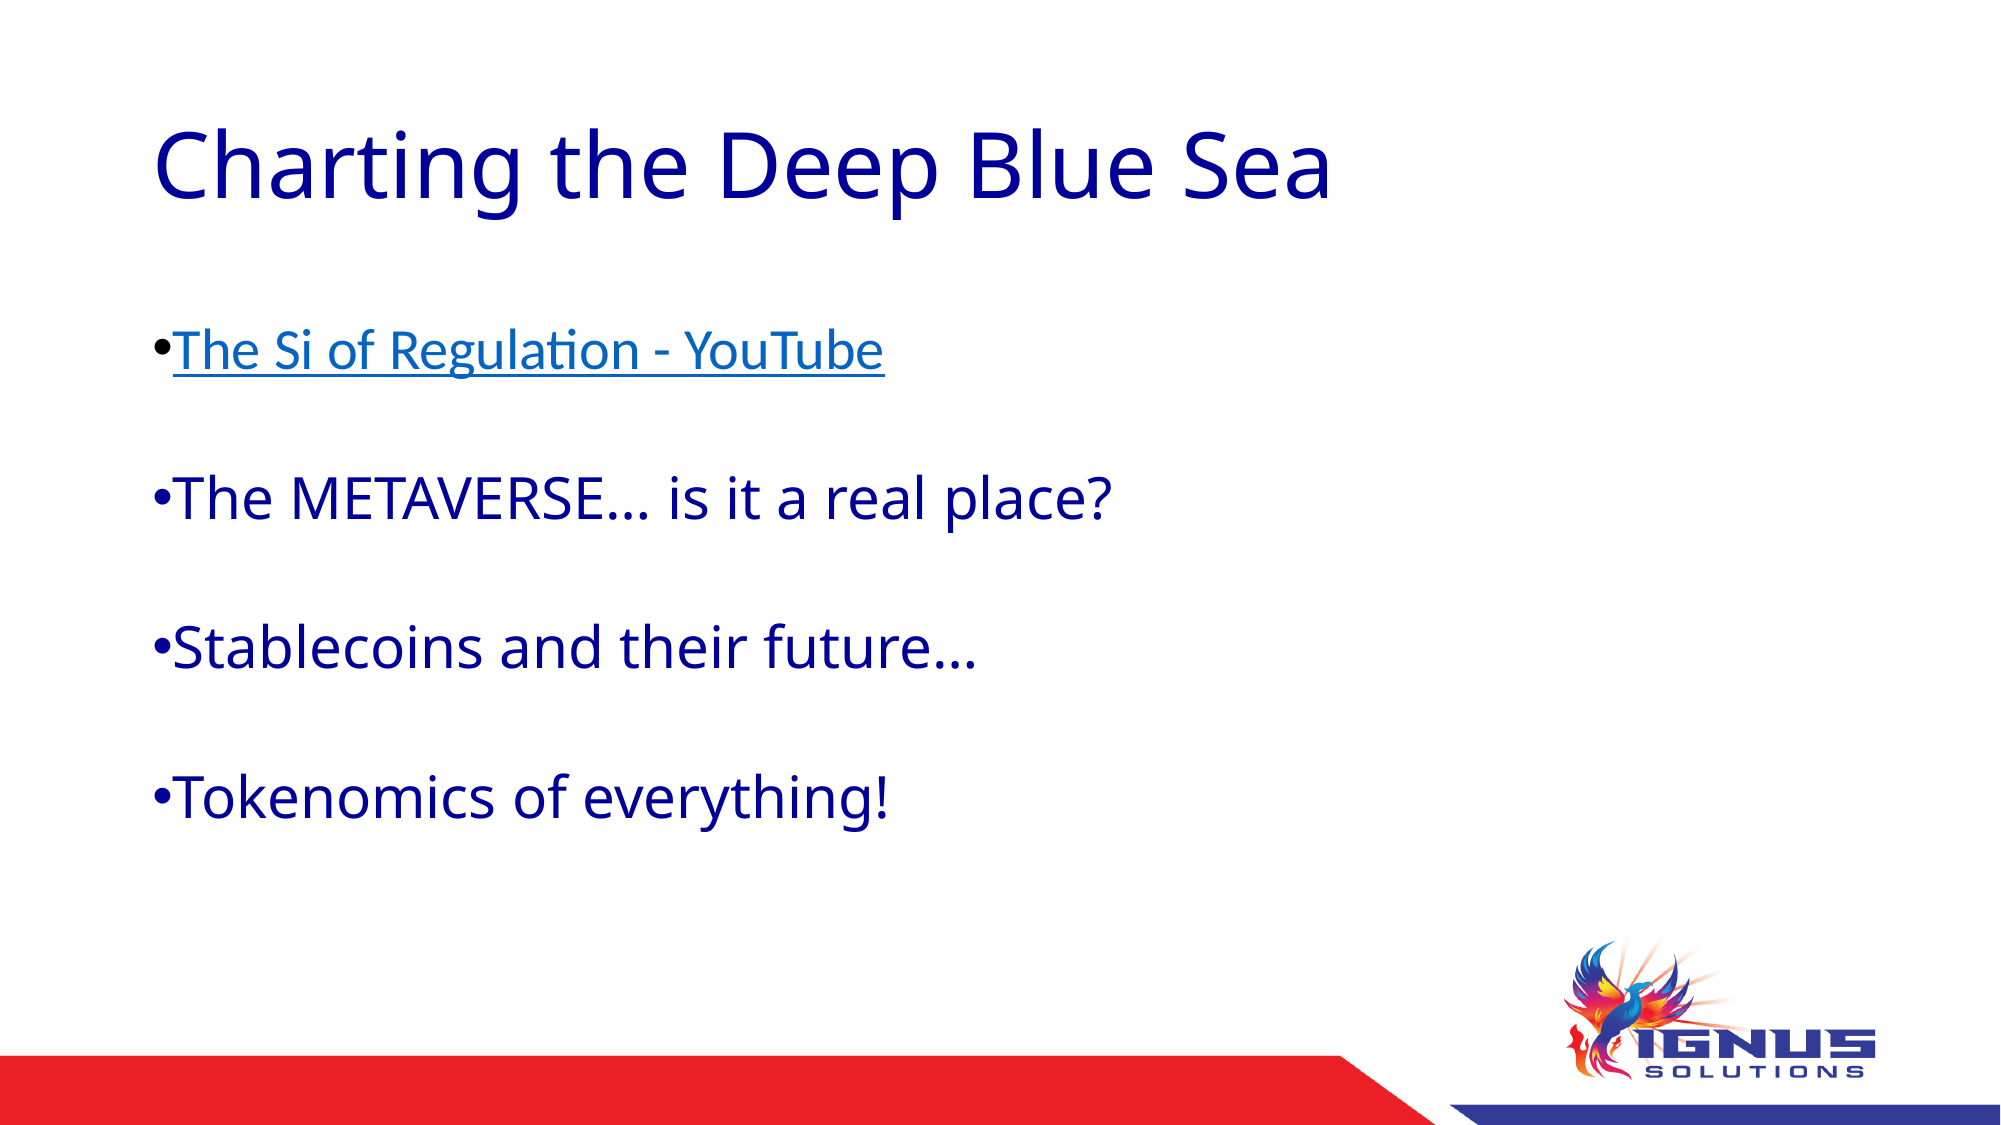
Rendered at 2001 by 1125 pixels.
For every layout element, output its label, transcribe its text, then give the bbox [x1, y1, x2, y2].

picture [0, 0, 2001, 1125]
title Charting the Deep Blue Sea [137, 59, 1863, 278]
list The Si of Regulation - YouTube The METAVERSE… is it a real place? Stablecoins and their future… Tokenomics of everything! [137, 299, 1863, 1014]
